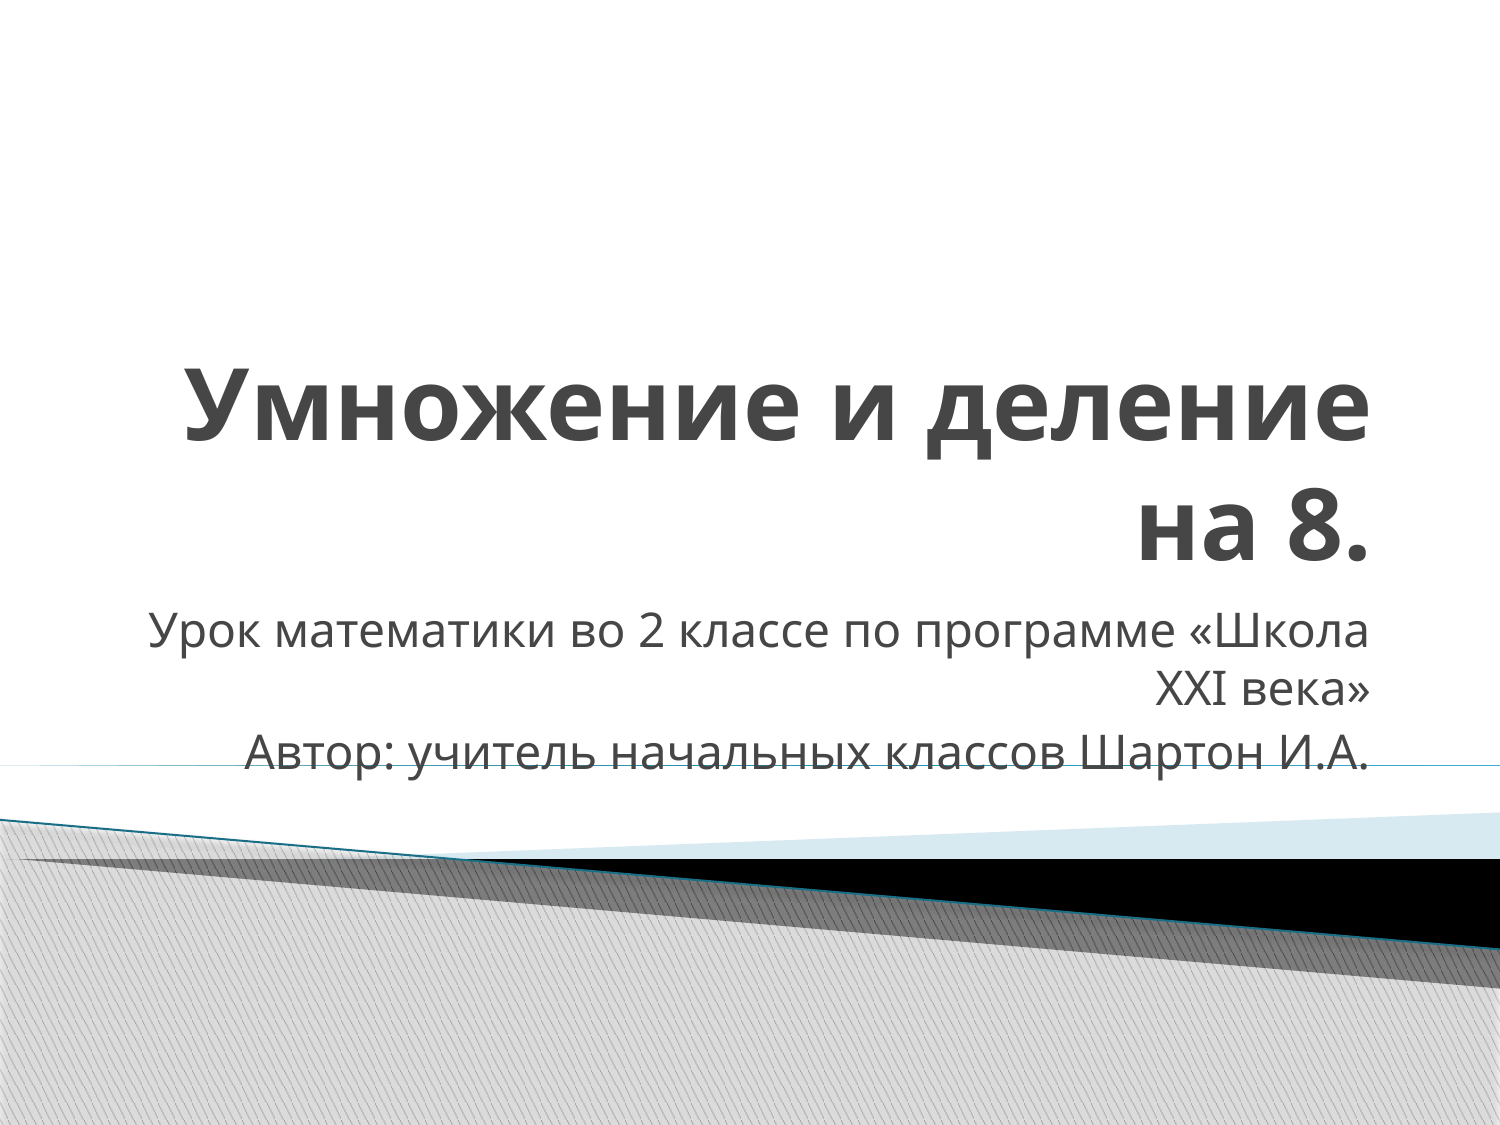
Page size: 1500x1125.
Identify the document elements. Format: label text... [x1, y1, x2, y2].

subtitle Урок математики во 2 классе по программе «Школа XXI века» Автор: учитель начальных классов Шартон И.А. [112, 592, 1388, 790]
title Умножение и деление на 8. [112, 287, 1388, 588]
picture [5, 859, 1500, 989]
